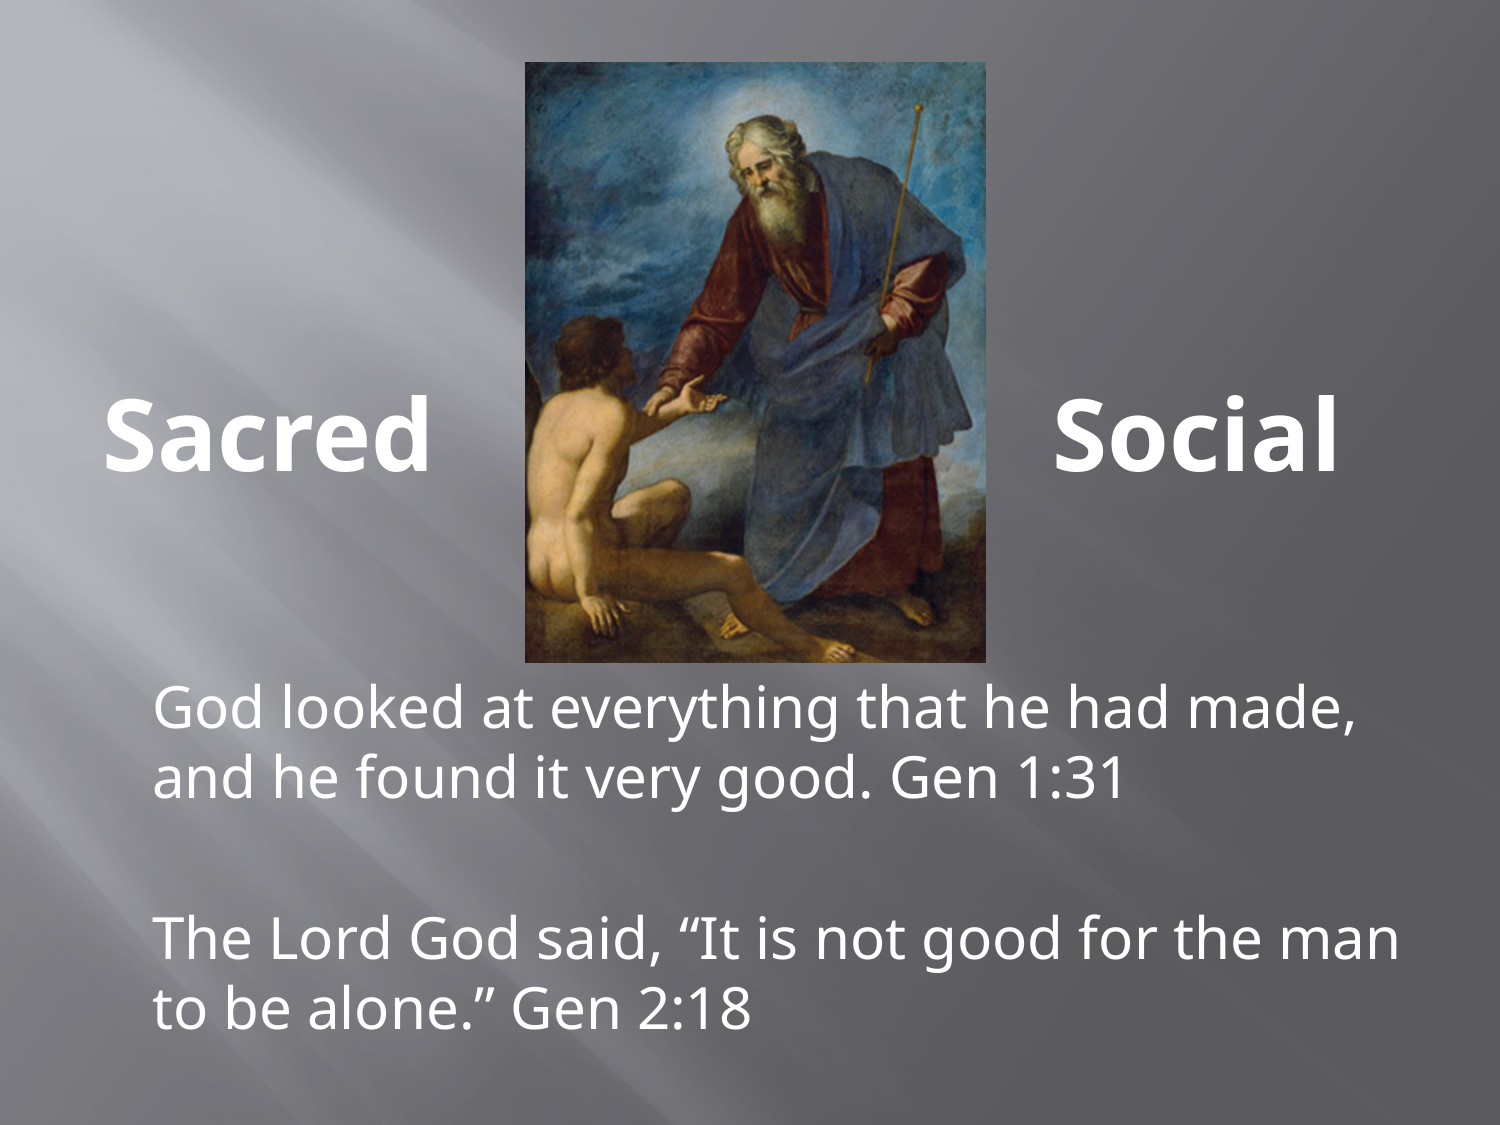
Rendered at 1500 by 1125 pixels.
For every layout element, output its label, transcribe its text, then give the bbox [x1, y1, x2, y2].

text_box Social [1037, 363, 1450, 499]
text_box God looked at everything that he had made, and he found it very good. Gen 1:31 [137, 662, 1425, 818]
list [524, 62, 987, 663]
text_box The Lord God said, “It is not good for the man to be alone.” Gen 2:18 [137, 893, 1425, 1049]
text_box Sacred [87, 363, 500, 499]
